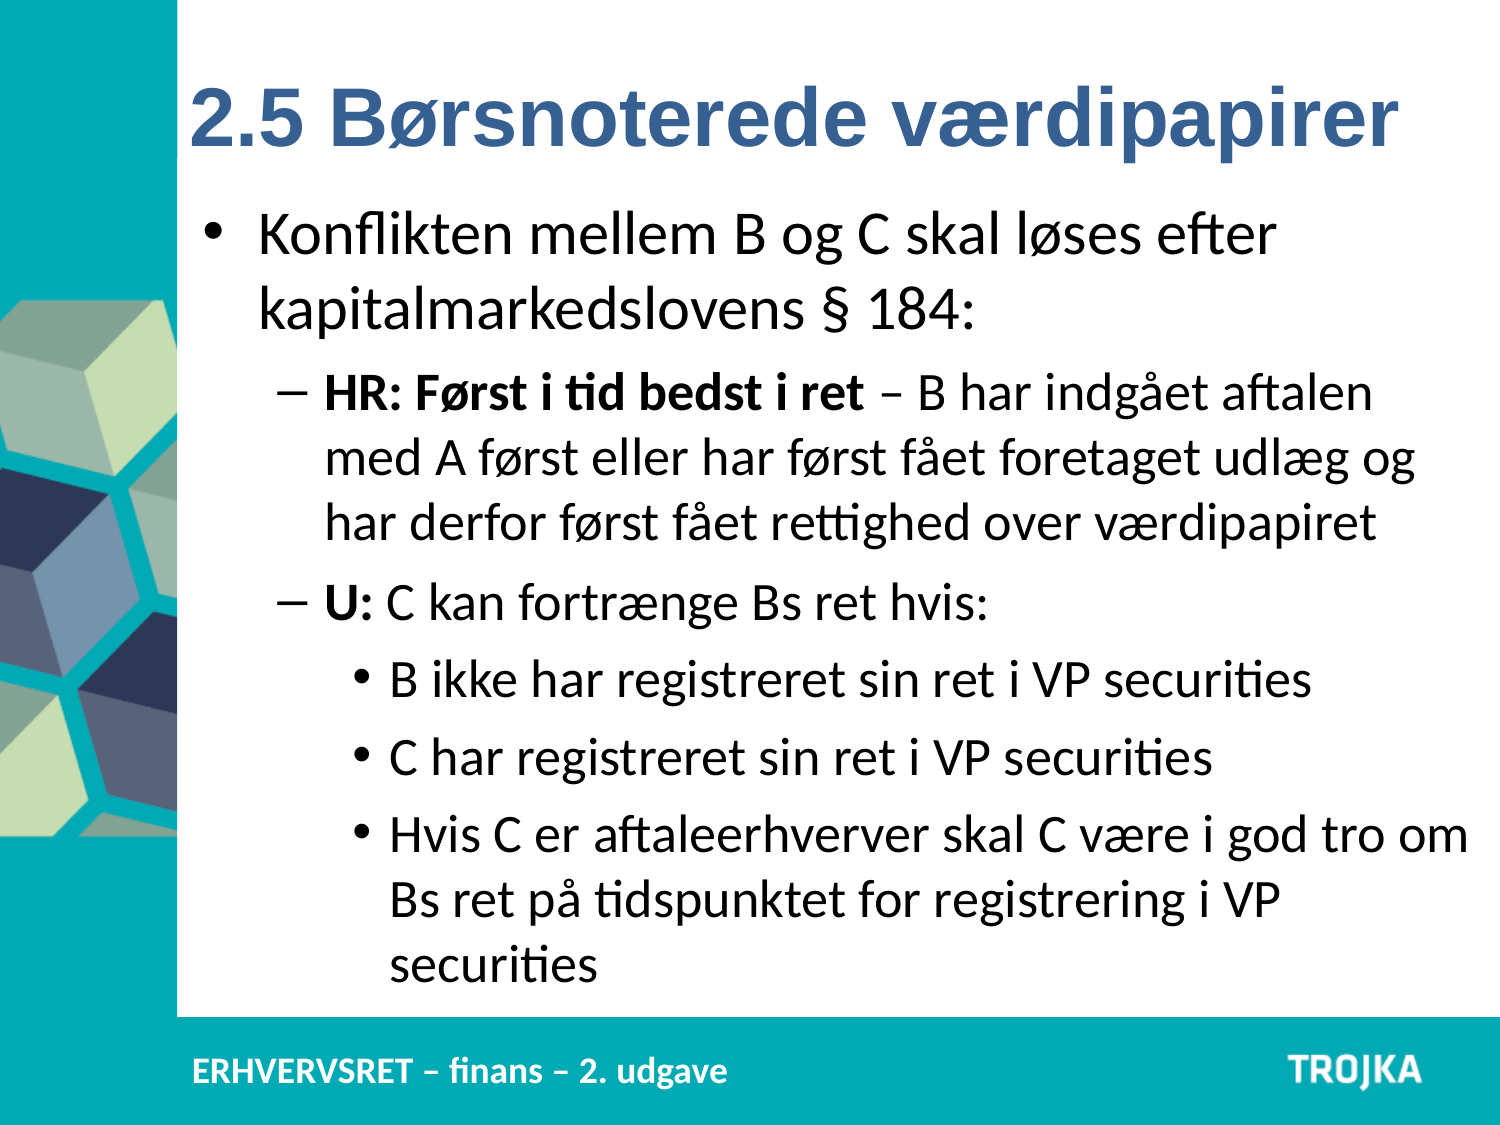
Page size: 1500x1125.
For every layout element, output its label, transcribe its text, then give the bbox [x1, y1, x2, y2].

text_box 2.5 Børsnoterede værdipapirer [120, 19, 1471, 207]
list Konflikten mellem B og C skal løses efter kapitalmarkedslovens § 184: HR: Først i tid bedst i ret – B har indgået aftalen med A først eller har først fået foretaget udlæg og har derfor først fået rettighed over værdipapiret U: C kan fortrænge Bs ret hvis: B ikke har registreret sin ret i VP securities C har registreret sin ret i VP securities Hvis C er aftaleerhverver skal C være i god tro om Bs ret på tidspunktet for registrering i VP securities [187, 184, 1500, 835]
